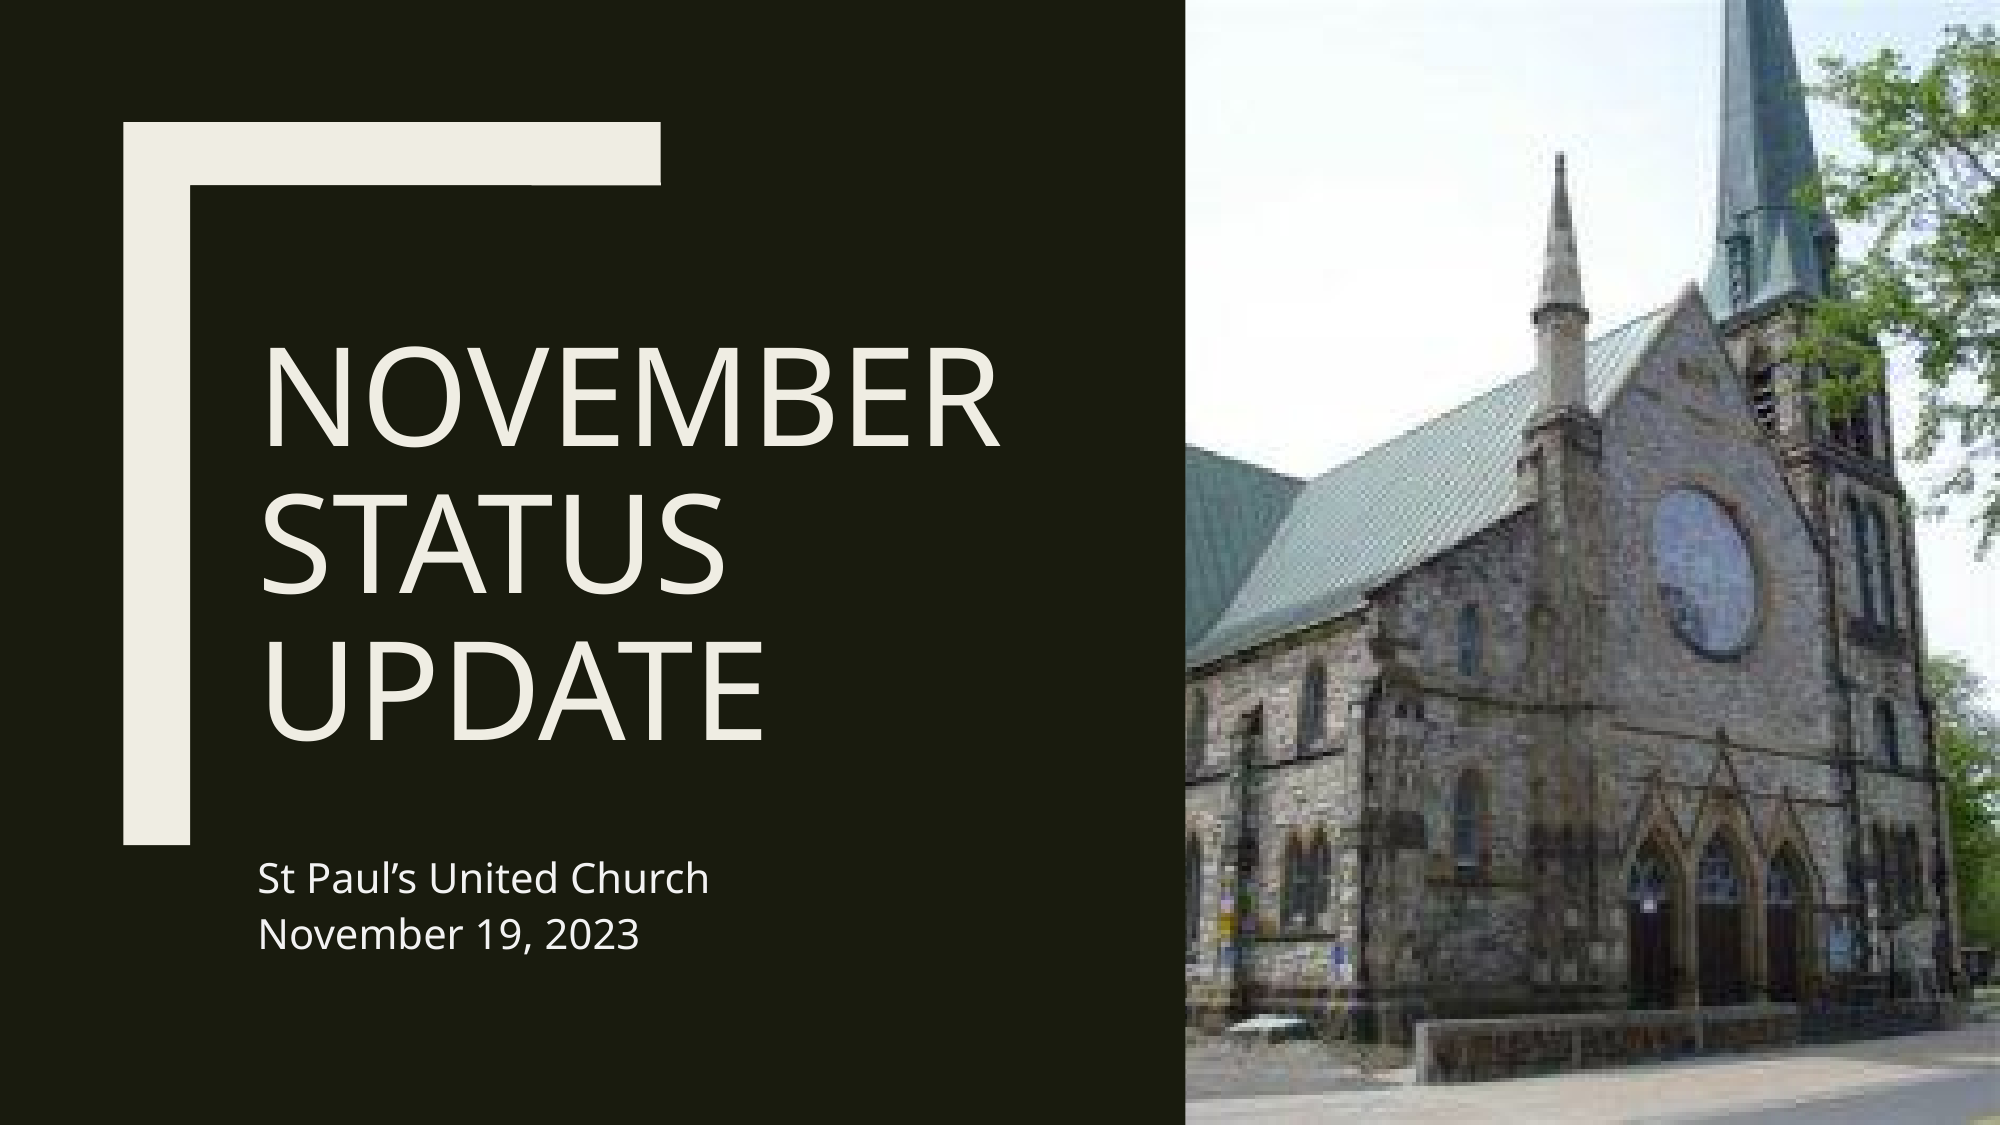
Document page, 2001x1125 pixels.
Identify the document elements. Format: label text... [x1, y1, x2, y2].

picture [1185, 0, 2000, 1125]
title November Status Update [242, 242, 1113, 777]
text_box [0, 0, 1185, 1125]
subtitle St Paul’s United Church November 19, 2023 [242, 788, 1110, 967]
text_box [123, 122, 661, 846]
